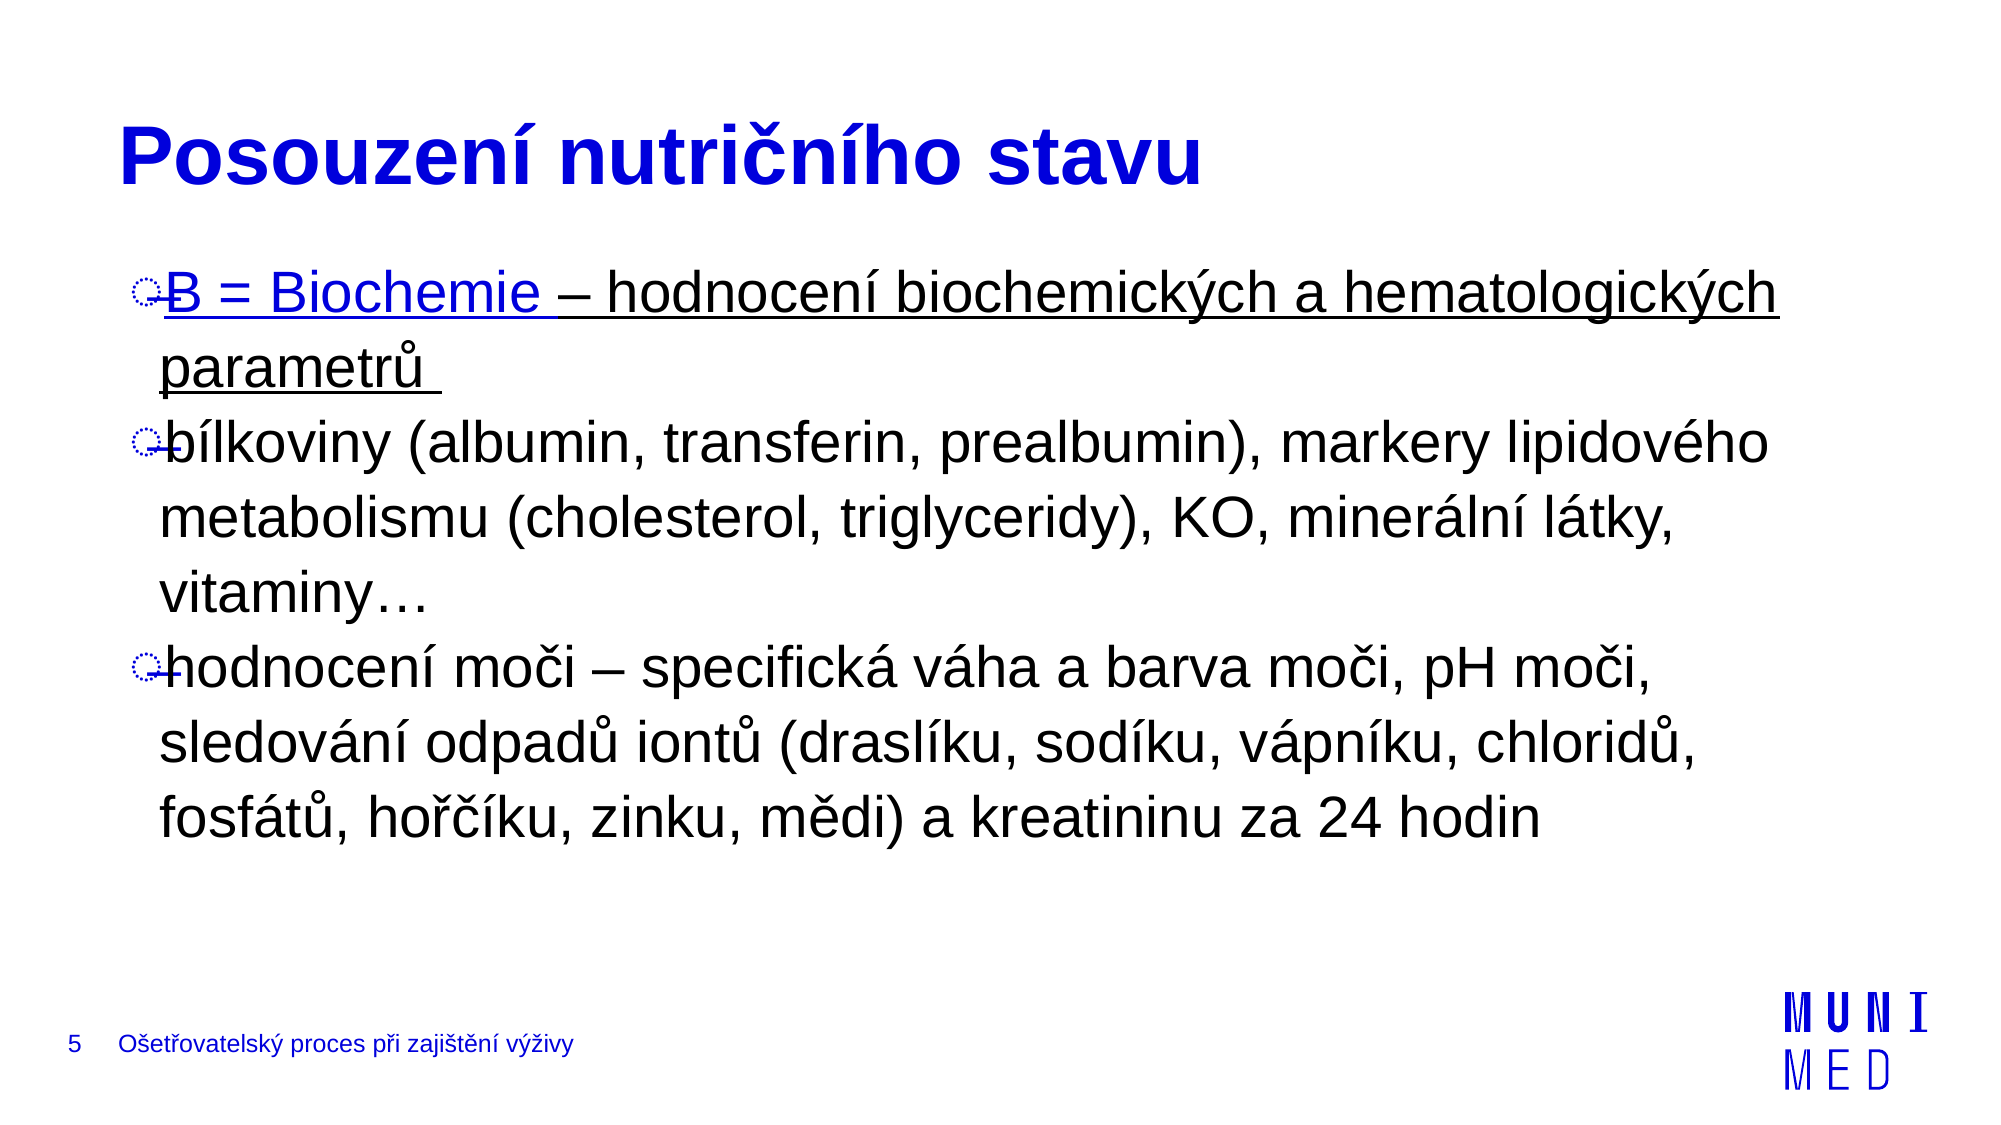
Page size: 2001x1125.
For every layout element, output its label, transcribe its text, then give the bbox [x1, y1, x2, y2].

title Posouzení nutričního stavu [118, 118, 1883, 193]
slide_number 5 [67, 1021, 110, 1063]
list B = Biochemie – hodnocení biochemických a hematologických parametrů bílkoviny (albumin, transferin, prealbumin), markery lipidového metabolismu (cholesterol, triglyceridy), KO, minerální látky, vitaminy… hodnocení moči – specifická váha a barva moči, pH moči, sledování odpadů iontů (draslíku, sodíku, vápníku, chloridů, fosfátů, hořčíku, zinku, mědi) a kreatininu za 24 hodin [117, 249, 1882, 929]
footer Ošetřovatelský proces při zajištění výživy [118, 1021, 1418, 1063]
